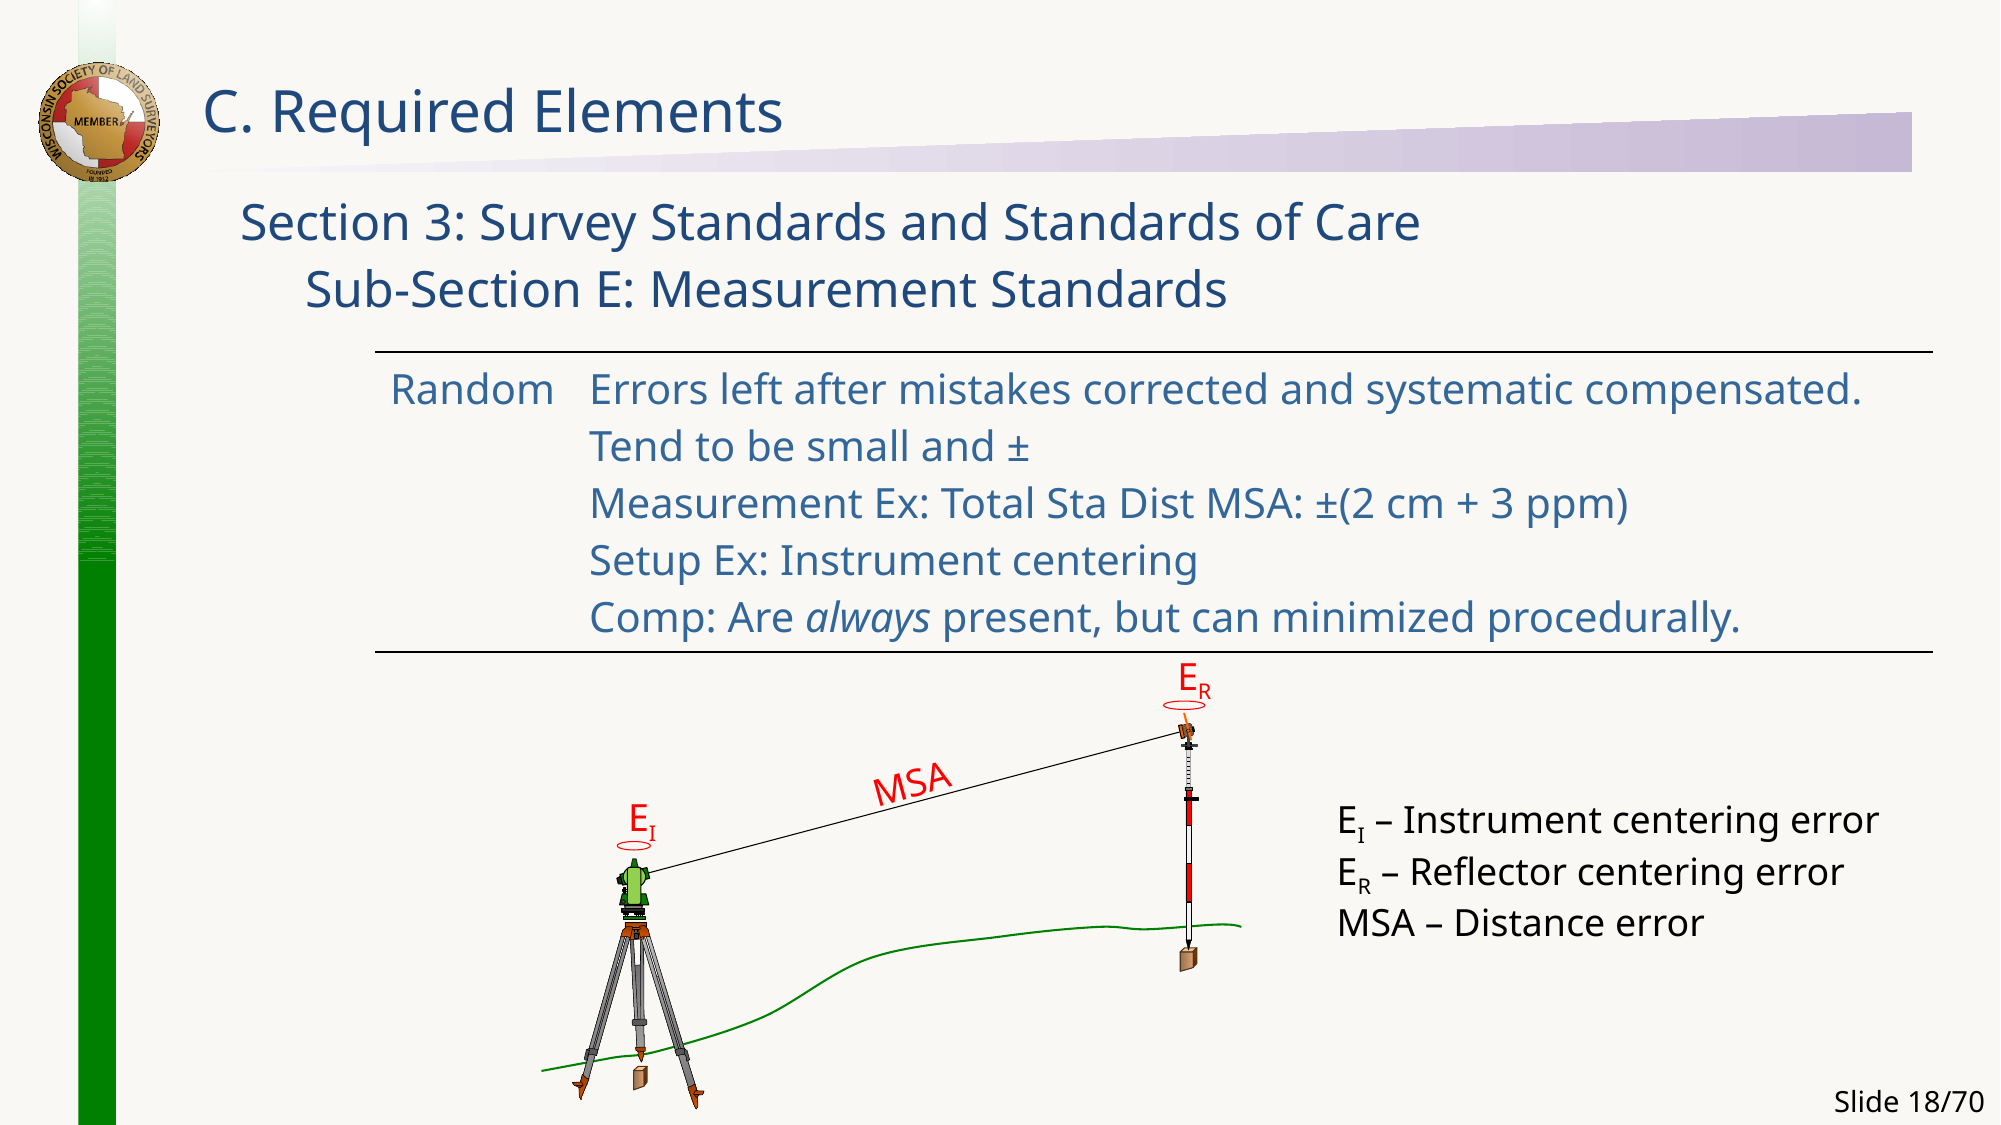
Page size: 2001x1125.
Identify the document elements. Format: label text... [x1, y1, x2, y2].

list Section 3: Survey Standards and Standards of Care Sub-Section E: Measurement Standards [225, 187, 1875, 1050]
table_header Errors left after mistakes corrected and systematic compensated. Tend to be small and ± Measurement Ex: Total Sta Dist MSA: ±(2 cm + 3 ppm) Setup Ex: Instrument centering Comp: Are always present, but can minimized procedurally. [574, 353, 1933, 651]
text_box EI – Instrument centering error ER – Reflector centering error MSA – Distance error [1321, 788, 1926, 951]
title C. Required Elements [187, 75, 1763, 165]
picture [35, 59, 161, 187]
table_header Random [375, 353, 574, 651]
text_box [541, 645, 1242, 1110]
